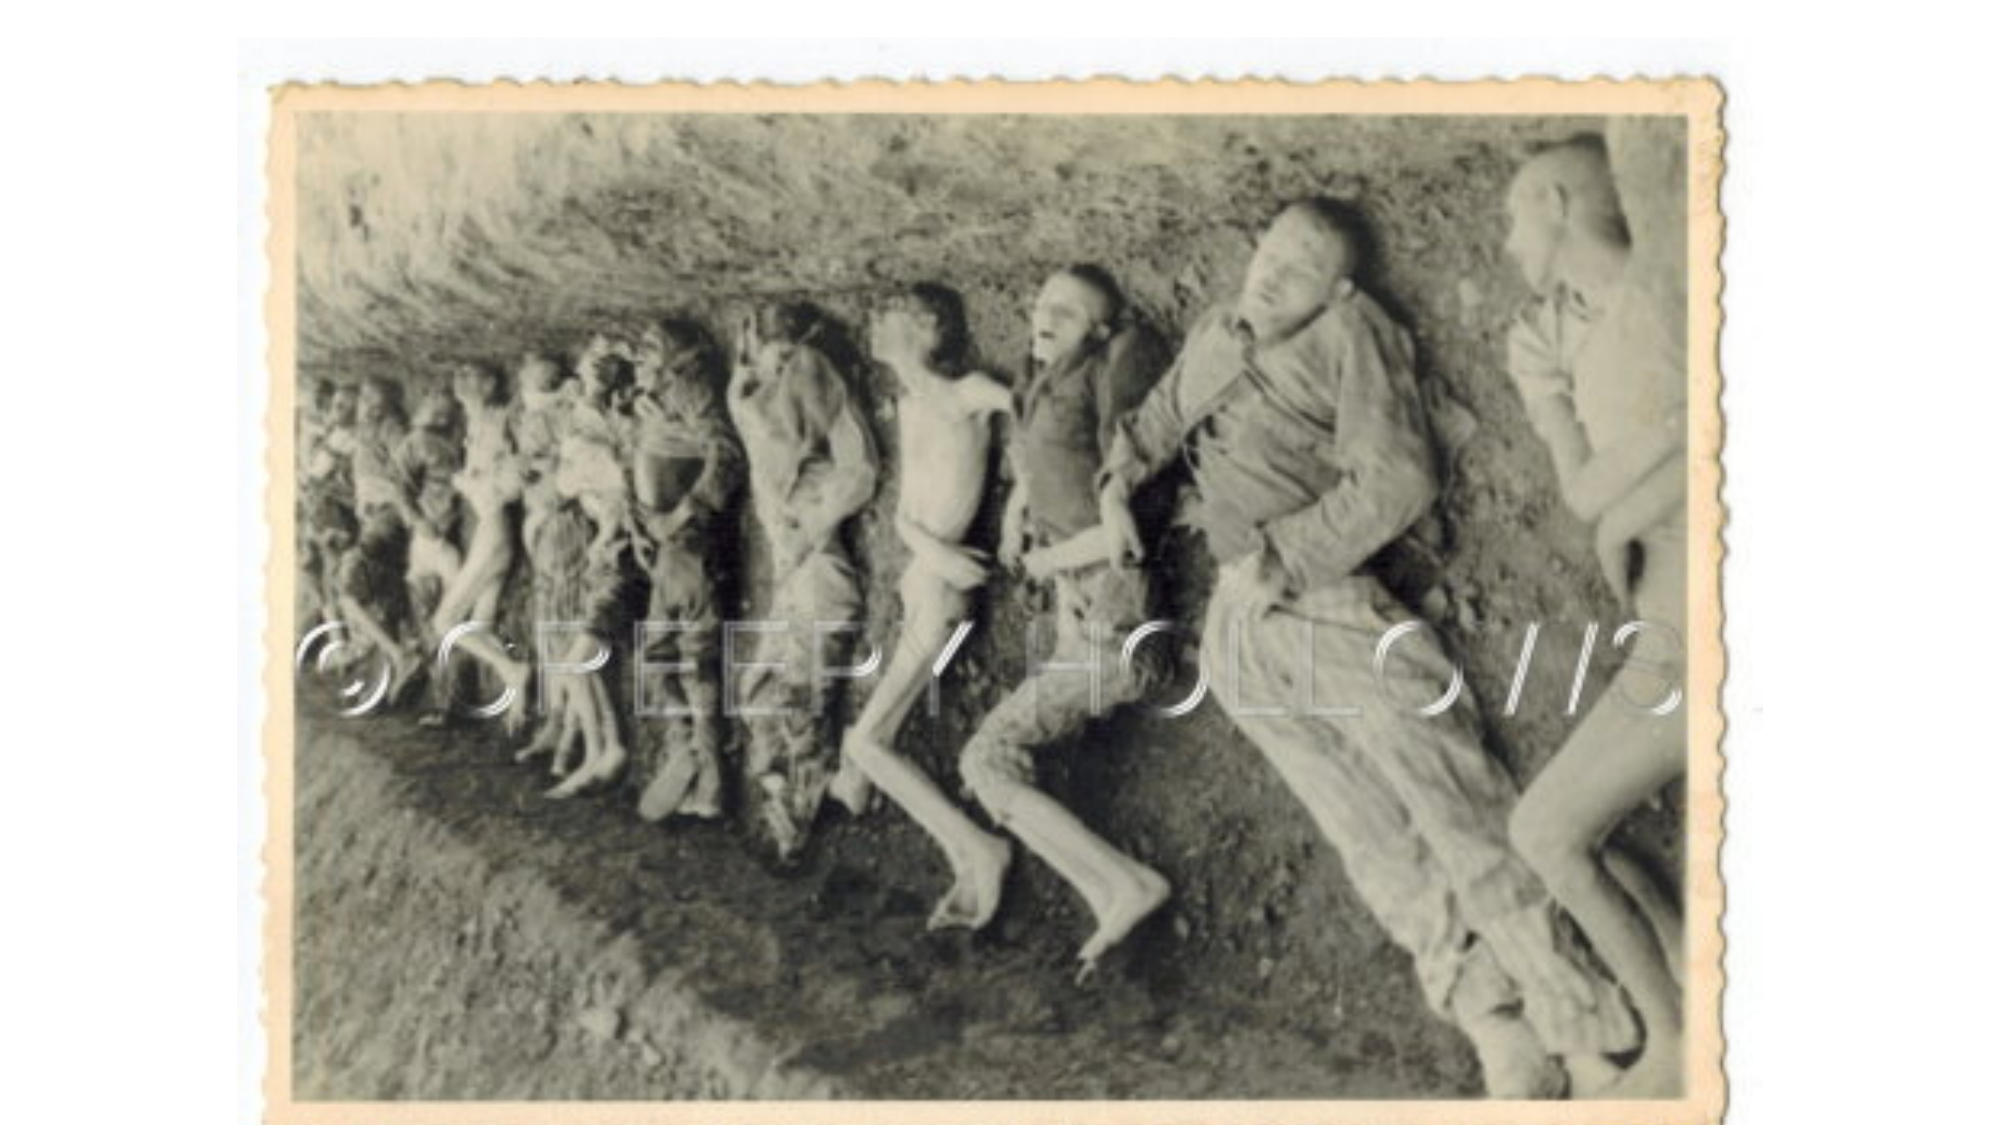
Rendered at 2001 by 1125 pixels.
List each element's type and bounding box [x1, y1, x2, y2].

list [237, 37, 1763, 1125]
